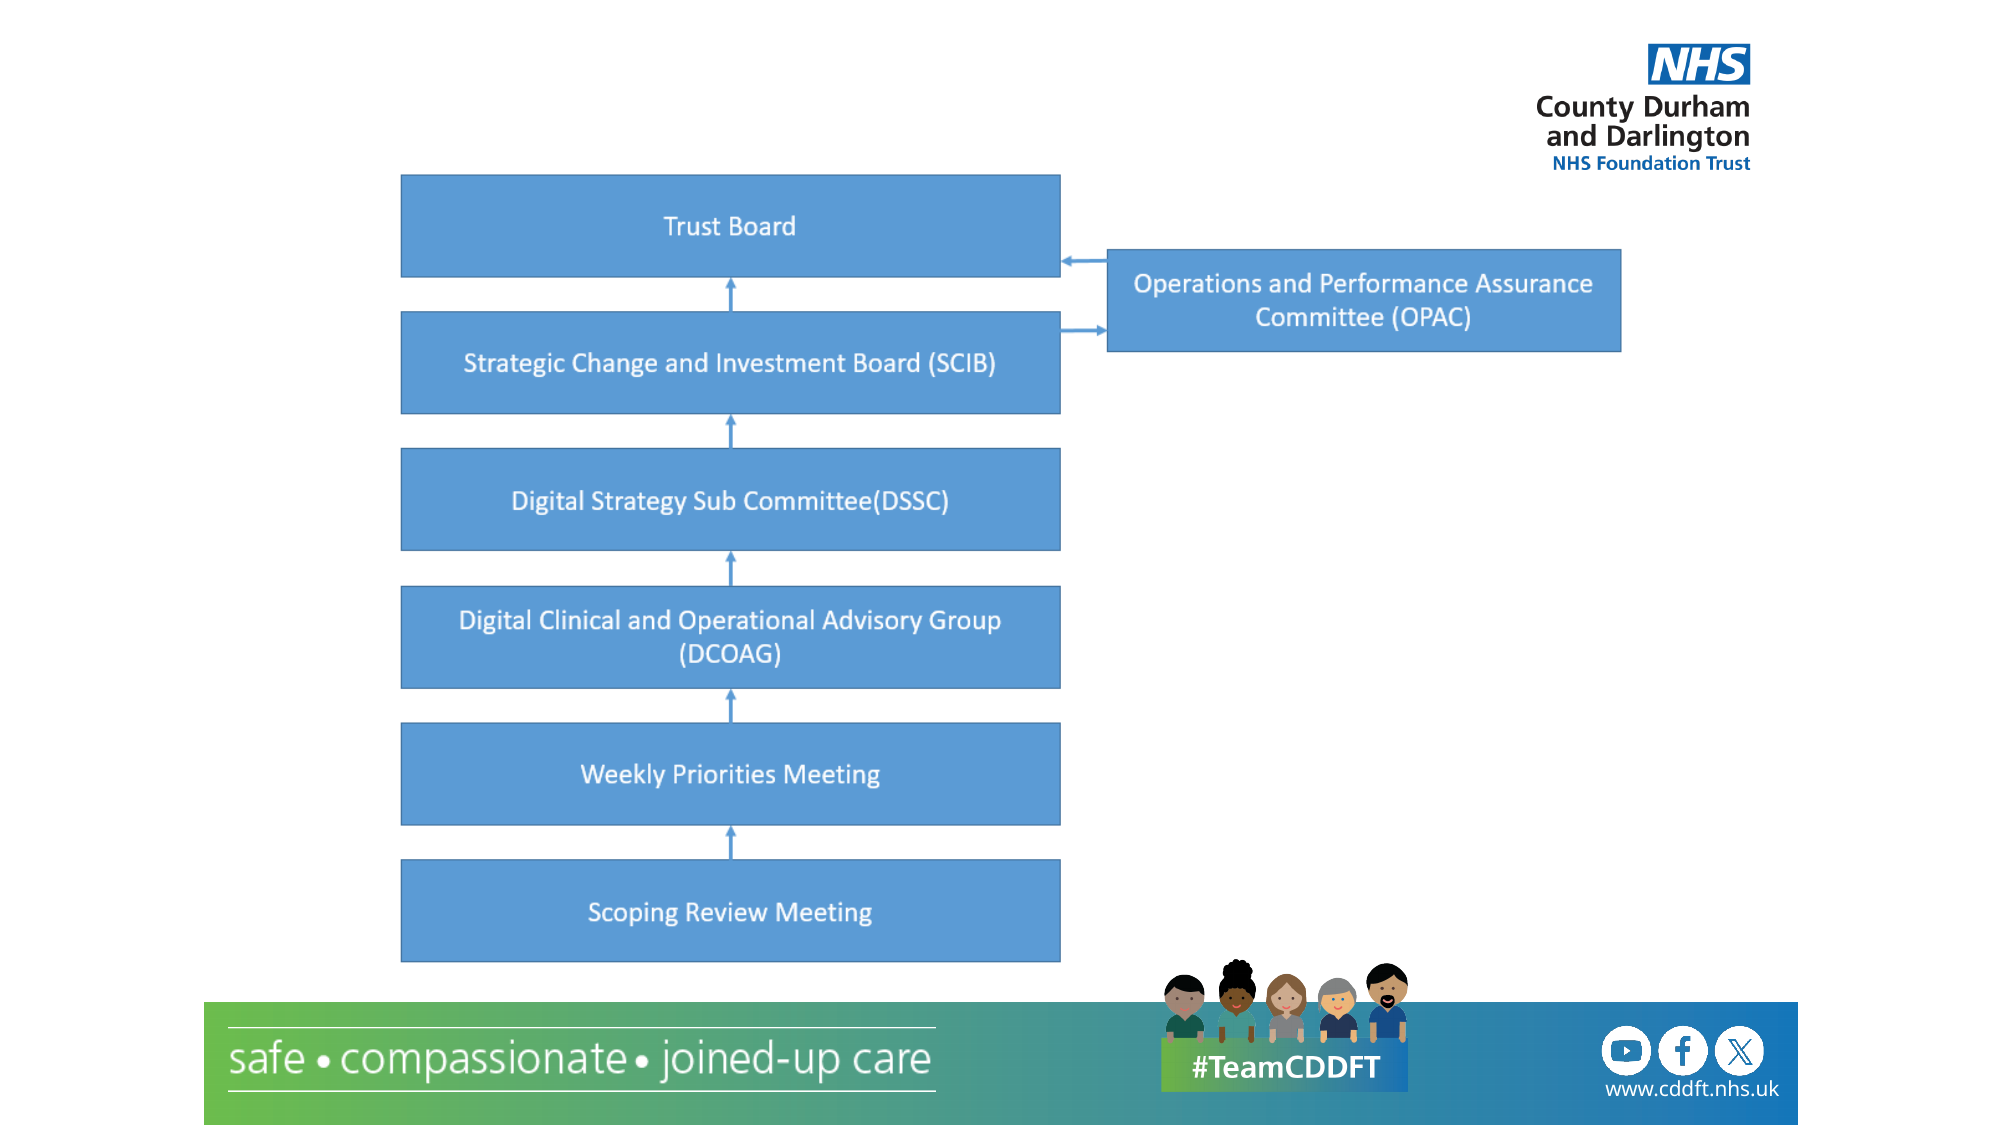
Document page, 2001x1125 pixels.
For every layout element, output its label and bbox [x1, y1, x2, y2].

picture [204, 37, 1798, 1125]
text_box [1591, 1025, 1796, 1115]
